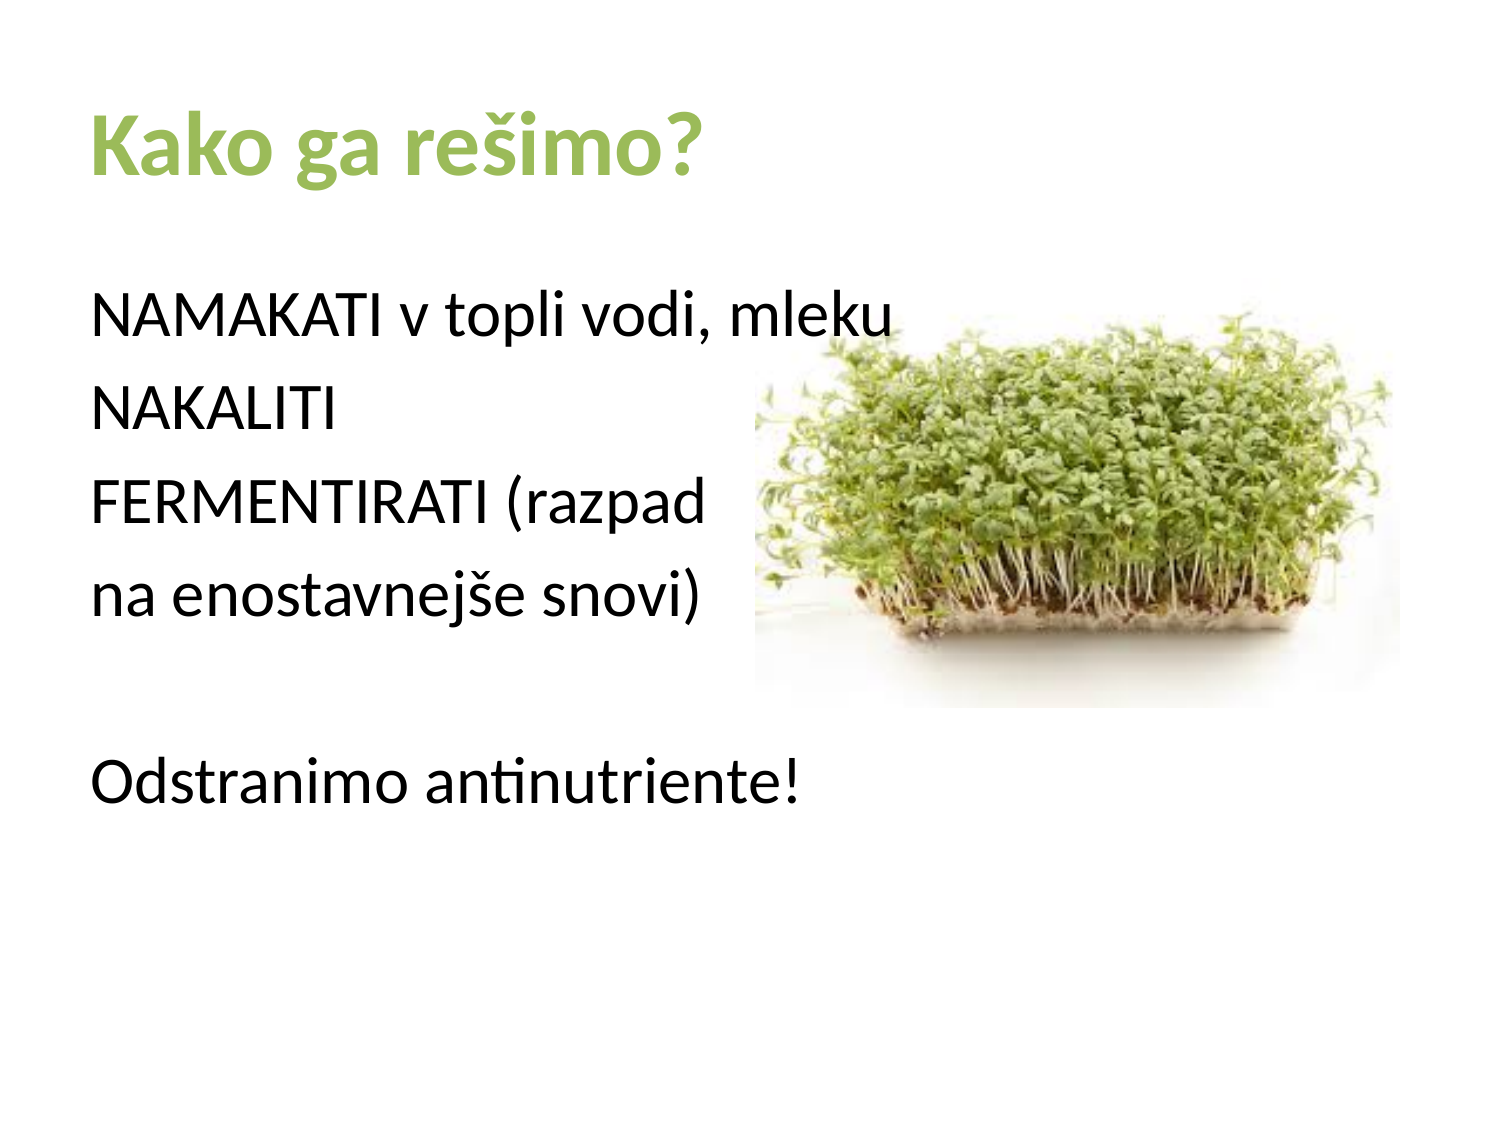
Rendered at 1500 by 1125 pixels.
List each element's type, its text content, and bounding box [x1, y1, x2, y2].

picture [755, 278, 1400, 708]
title Kako ga rešimo? [75, 45, 1425, 233]
list NAMAKATI v topli vodi, mleku NAKALITI FERMENTIRATI (razpad na enostavnejše snovi) Odstranimo antinutriente! [75, 262, 1425, 1005]
